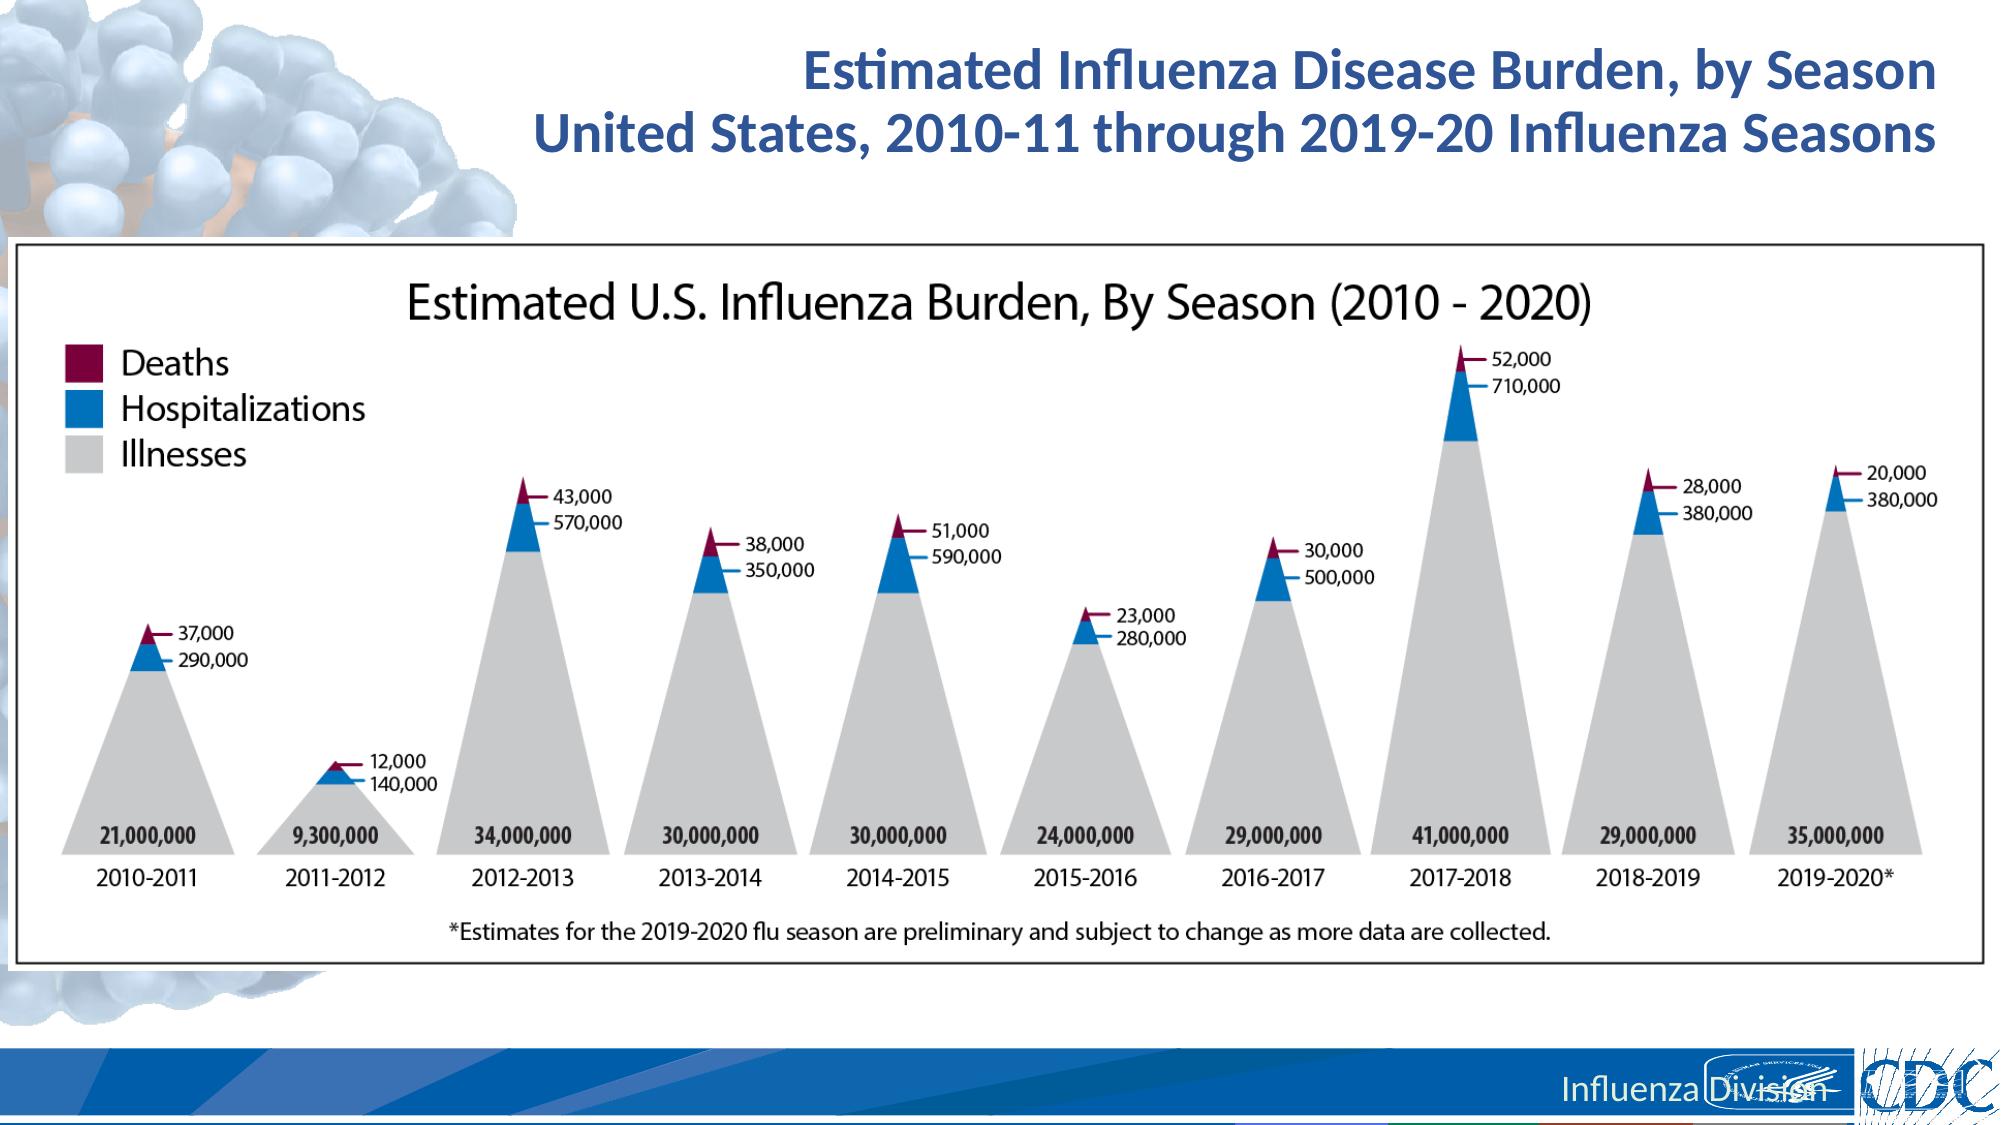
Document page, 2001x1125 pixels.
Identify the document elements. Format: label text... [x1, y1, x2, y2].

picture [1854, 1048, 2000, 1125]
picture [8, 237, 1992, 971]
text_box Estimated Influenza Disease Burden, by Season United States, 2010-11 through 2019-20 Influenza Seasons [137, 0, 1953, 173]
